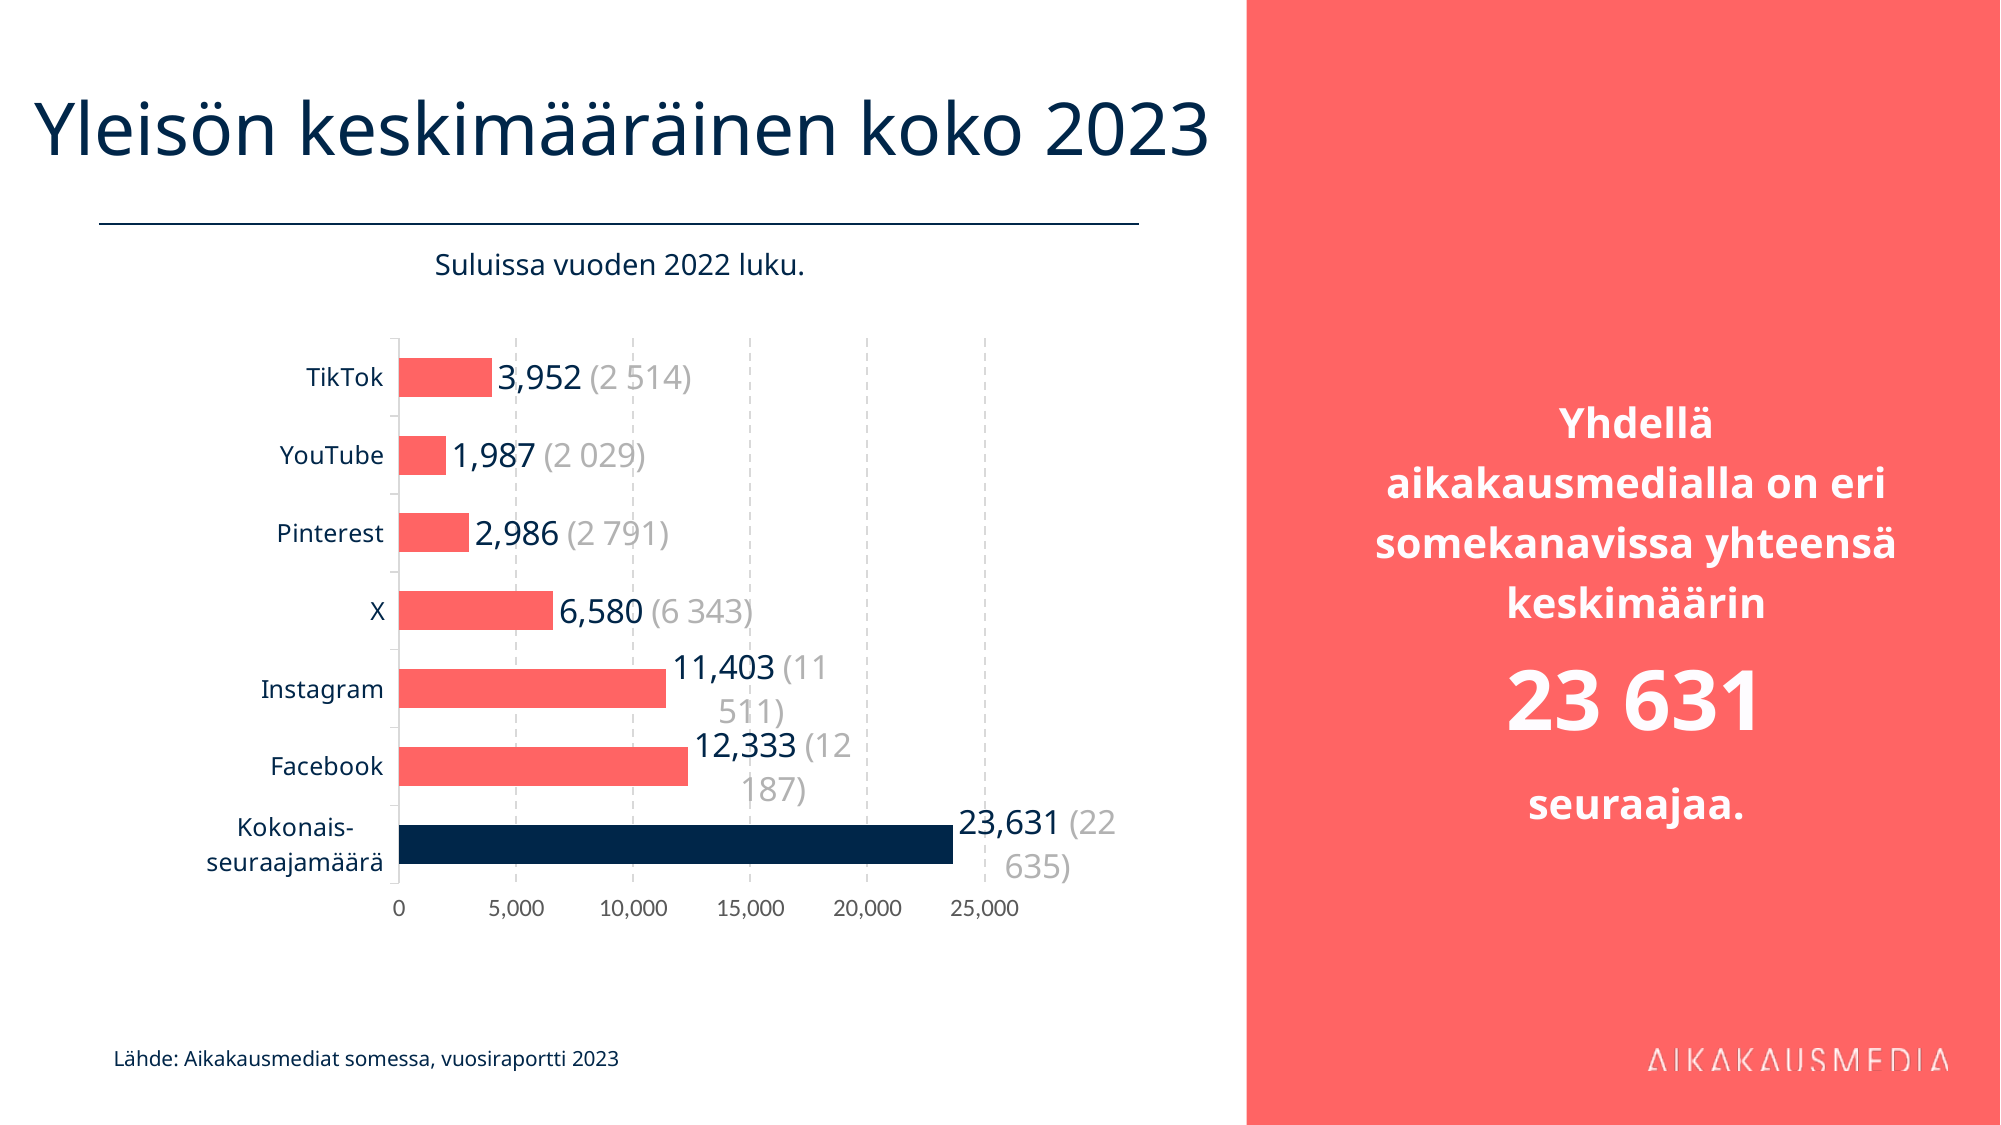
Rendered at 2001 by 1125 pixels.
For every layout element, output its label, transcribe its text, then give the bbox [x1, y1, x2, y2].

text_box Suluissa vuoden 2022 luku. [98, 238, 1142, 282]
title Yleisön keskimääräinen koko 2023 [0, 37, 1247, 225]
chart [0, 282, 1247, 933]
list Yhdellä aikakausmedialla on eri somekanavissa yhteensä keskimäärin 23 631 seuraajaa. [1355, 224, 1918, 990]
